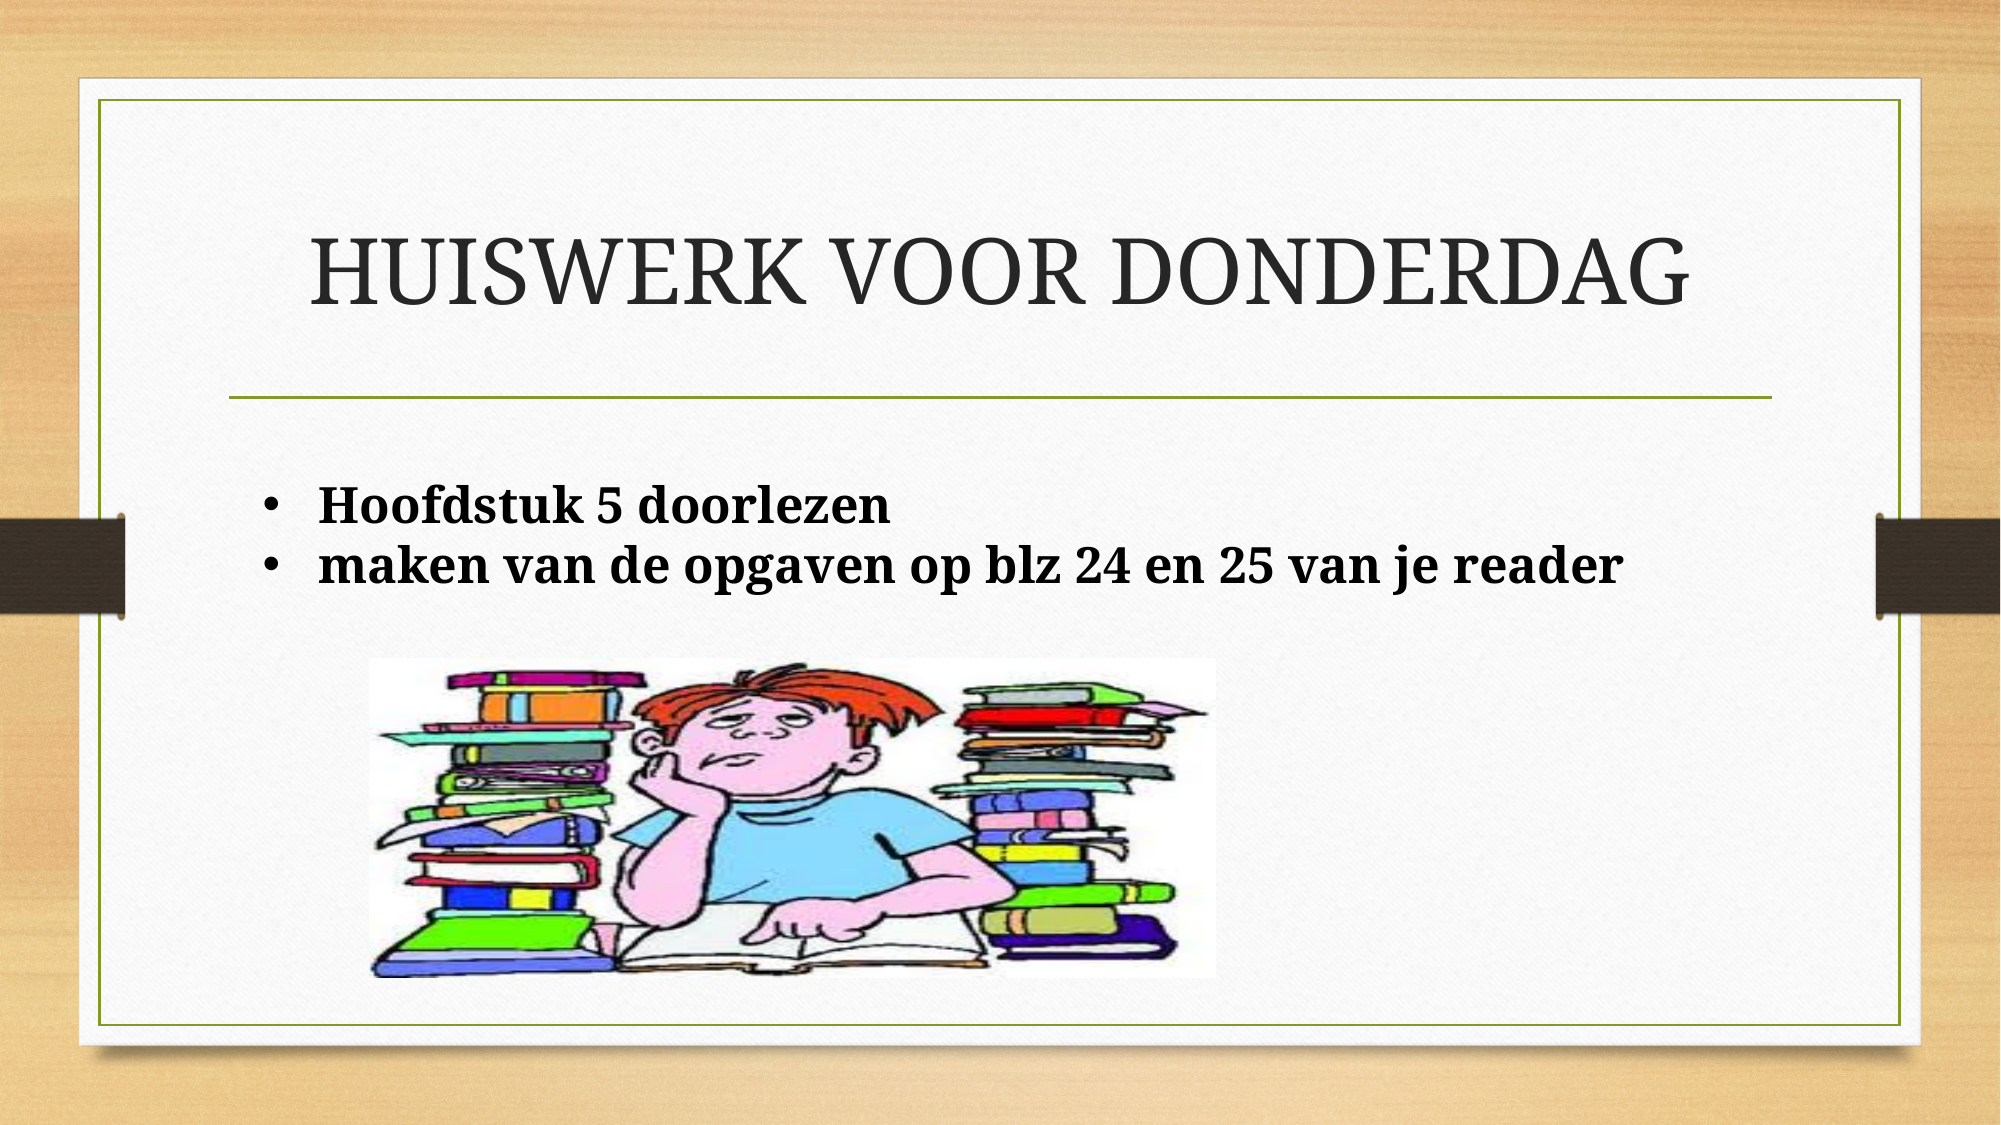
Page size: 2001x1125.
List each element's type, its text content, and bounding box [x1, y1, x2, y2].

text_box Hoofdstuk 5 doorlezen maken van de opgaven op blz 24 en 25 van je reader [247, 466, 1641, 601]
picture [0, 0, 2001, 1125]
title HUISWERK VOOR DONDERDAG [212, 161, 1788, 375]
